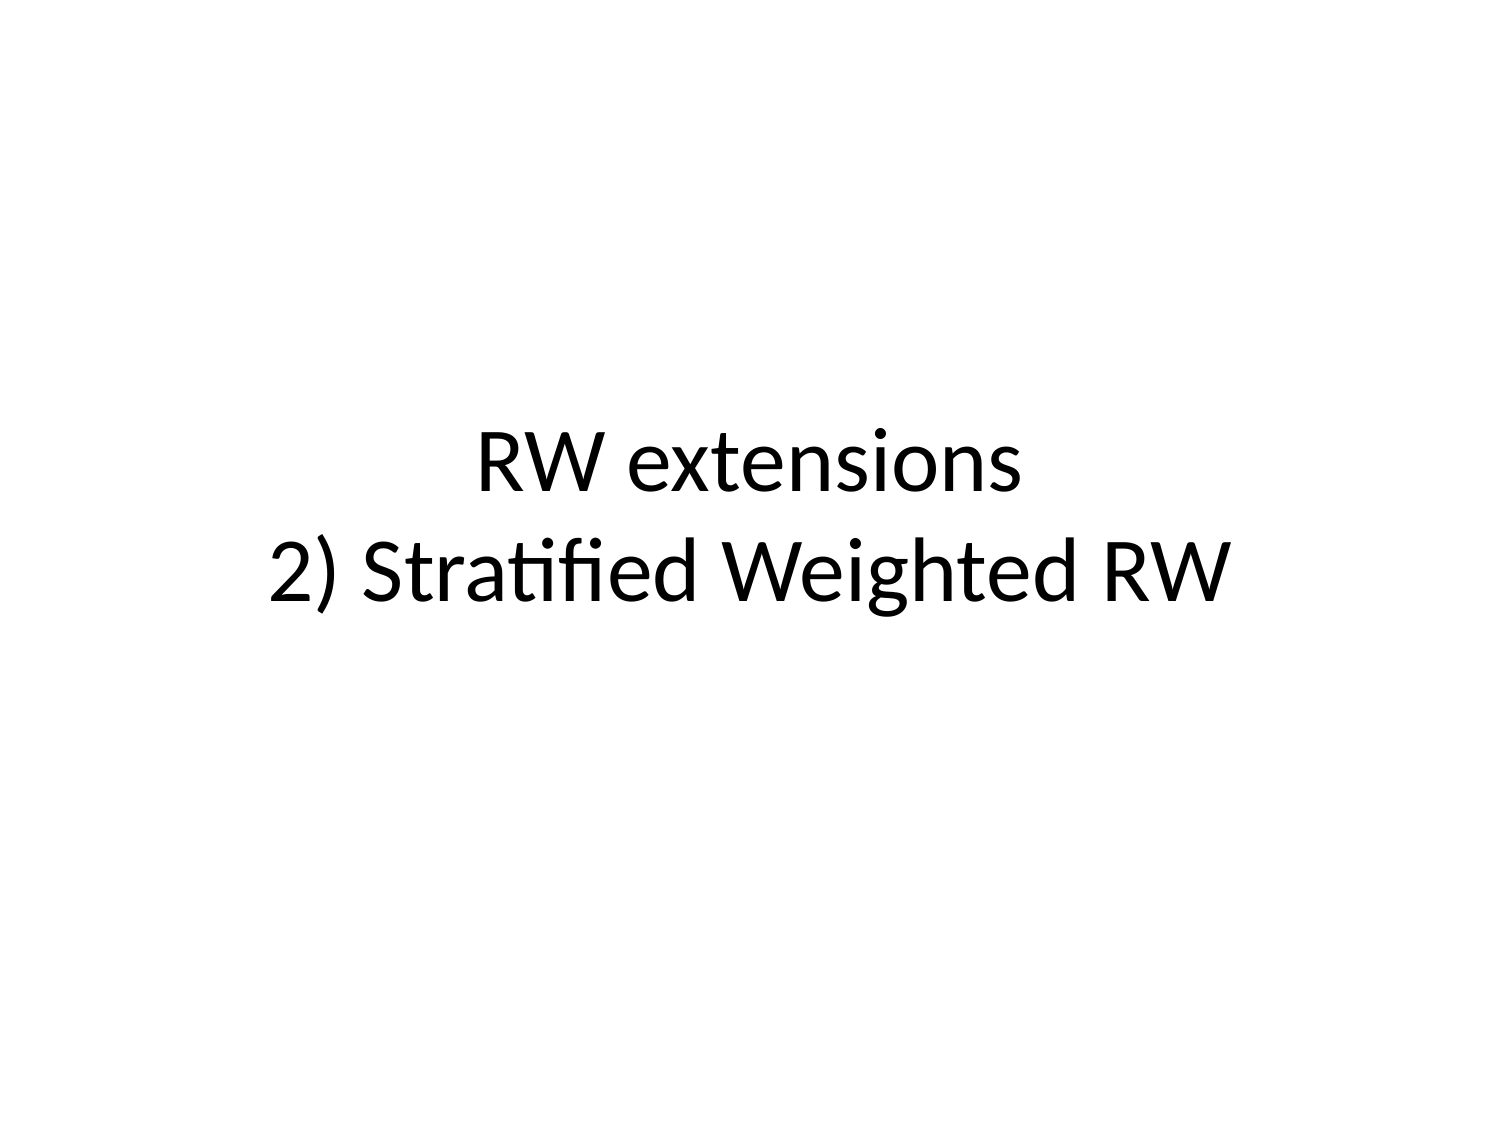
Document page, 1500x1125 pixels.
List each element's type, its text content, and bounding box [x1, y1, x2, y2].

title RW extensions 2) Stratified Weighted RW [74, 416, 1426, 605]
